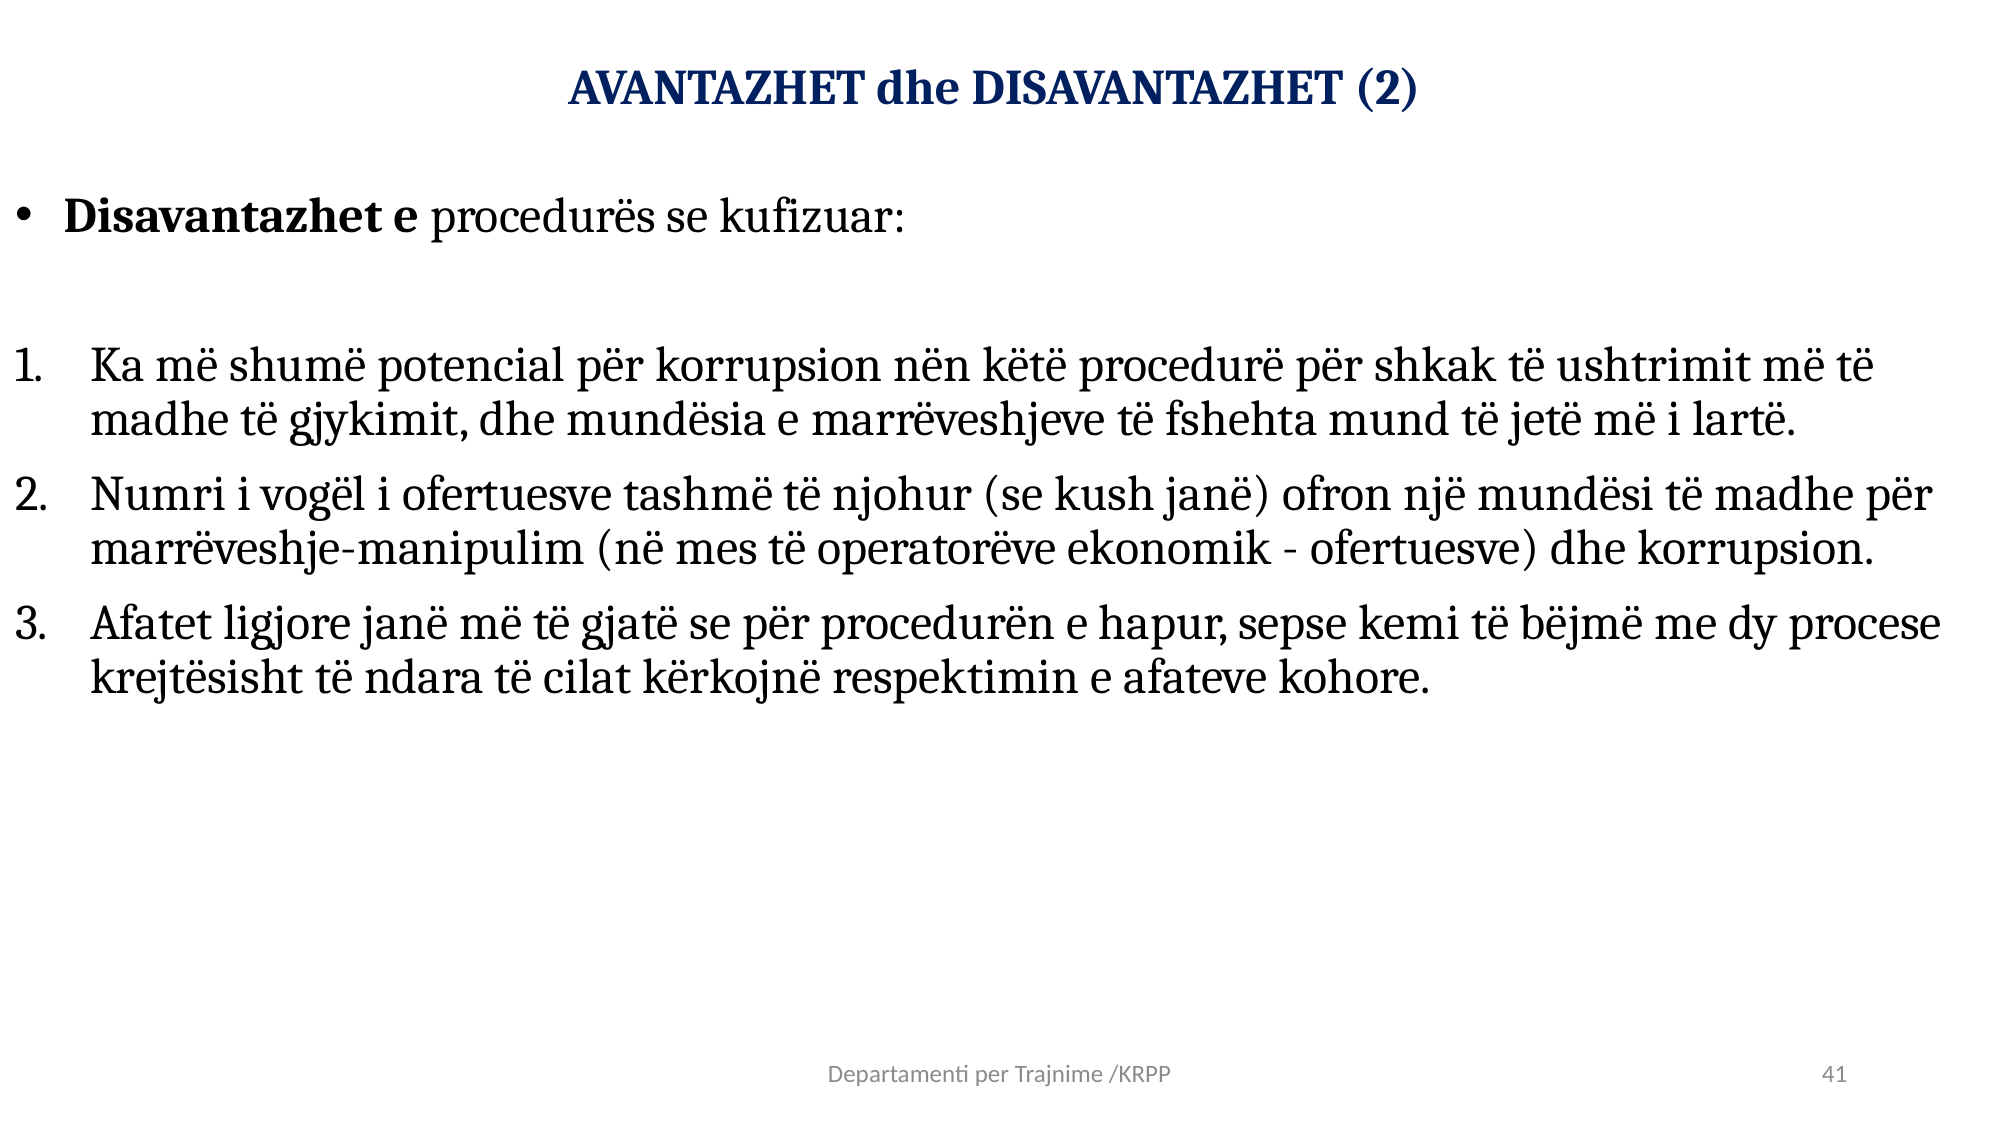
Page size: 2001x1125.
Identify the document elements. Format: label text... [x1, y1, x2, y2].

slide_number 41 [1412, 1042, 1863, 1103]
footer Departamenti per Trajnime /KRPP [662, 1042, 1338, 1103]
list Disavantazhet e procedurës se kufizuar: Ka më shumë potencial për korrupsion nën këtë procedurë për shkak të ushtrimit më të madhe të gjykimit, dhe mundësia e marrëveshjeve të fshehta mund të jetë më i lartë. Numri i vogël i ofertuesve tashmë të njohur (se kush janë) ofron një mundësi të madhe për marrëveshje-manipulim (në mes të operatorëve ekonomik - ofertuesve) dhe korrupsion. Afatet ligjore janë më të gjatë se për procedurën e hapur, sepse kemi të bëjmë me dy procese krejtësisht të ndara të cilat kërkojnë respektimin e afateve kohore. [0, 181, 2000, 862]
title AVANTAZHET dhe DISAVANTAZHET (2) [137, 7, 1863, 169]
